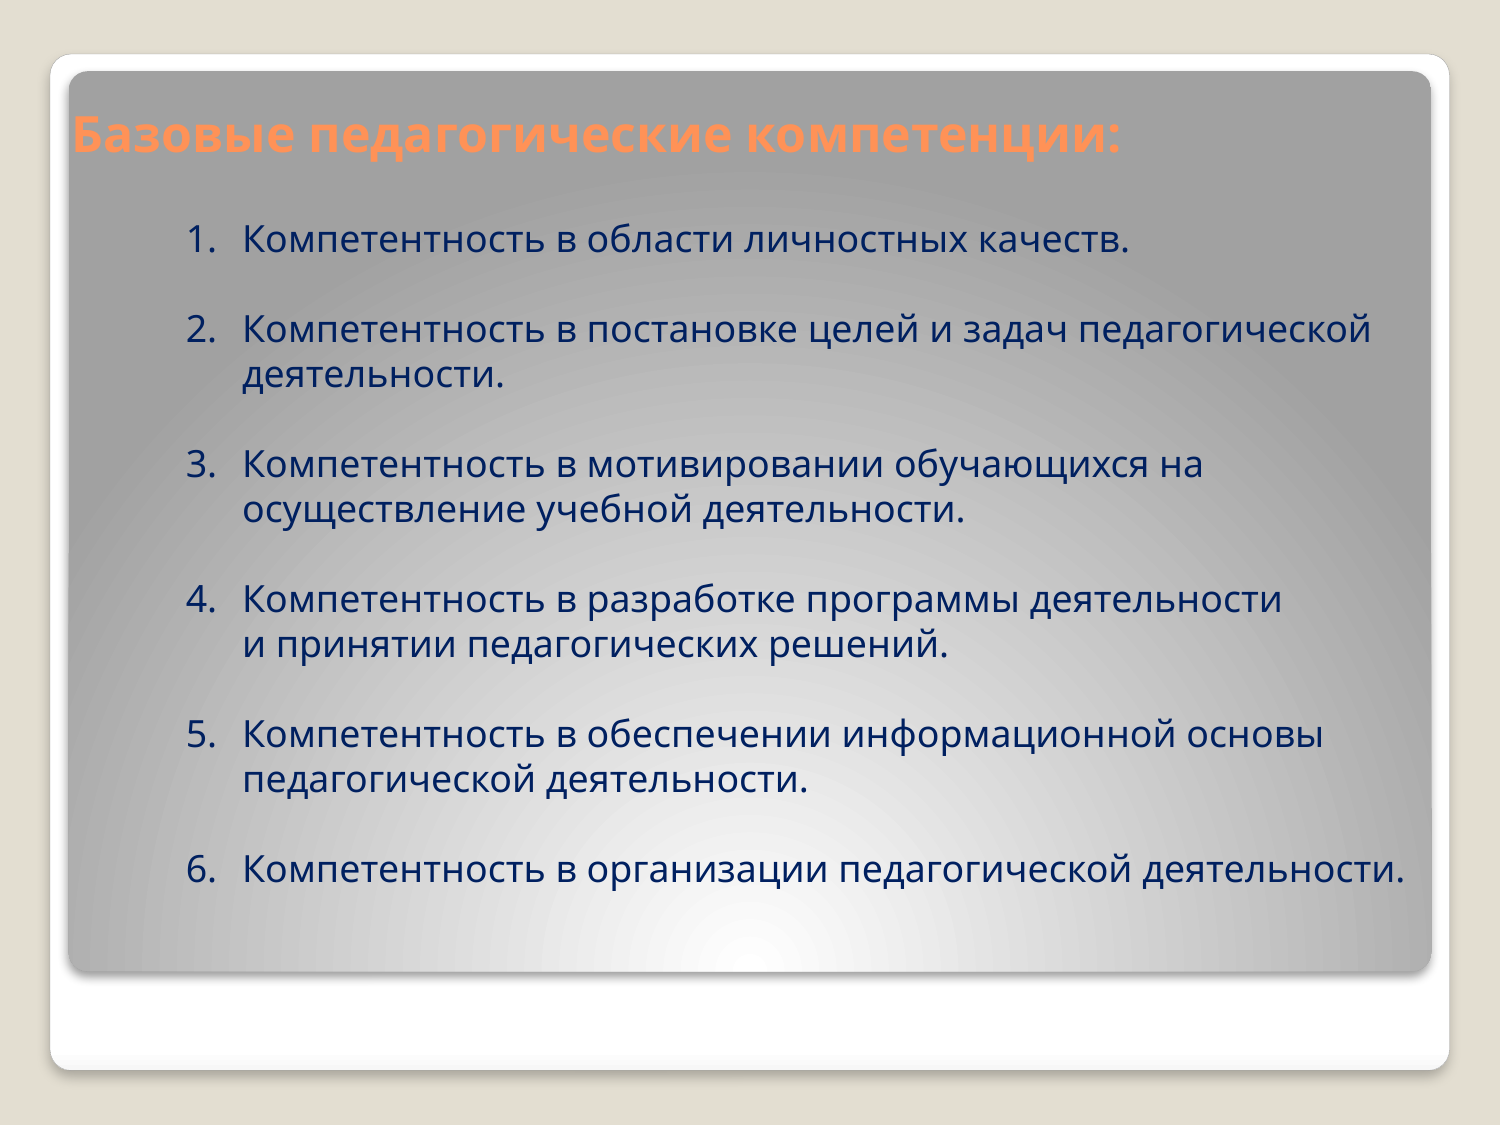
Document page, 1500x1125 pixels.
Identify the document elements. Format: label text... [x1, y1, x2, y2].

text_box Компетентность в области личностных качеств. Компетентность в постановке целей и задач педагогической деятельности. Компетентность в мотивировании обучающихся на осуществление учебной деятельности. Компетентность в разработке программы деятельности и принятии педагогических решений. Компетентность в обеспечении информационной основы педагогической деятельности. Компетентность в организации педагогической деятельности. [171, 208, 1459, 898]
list Базовые педагогические компетенции: [41, 86, 1384, 327]
